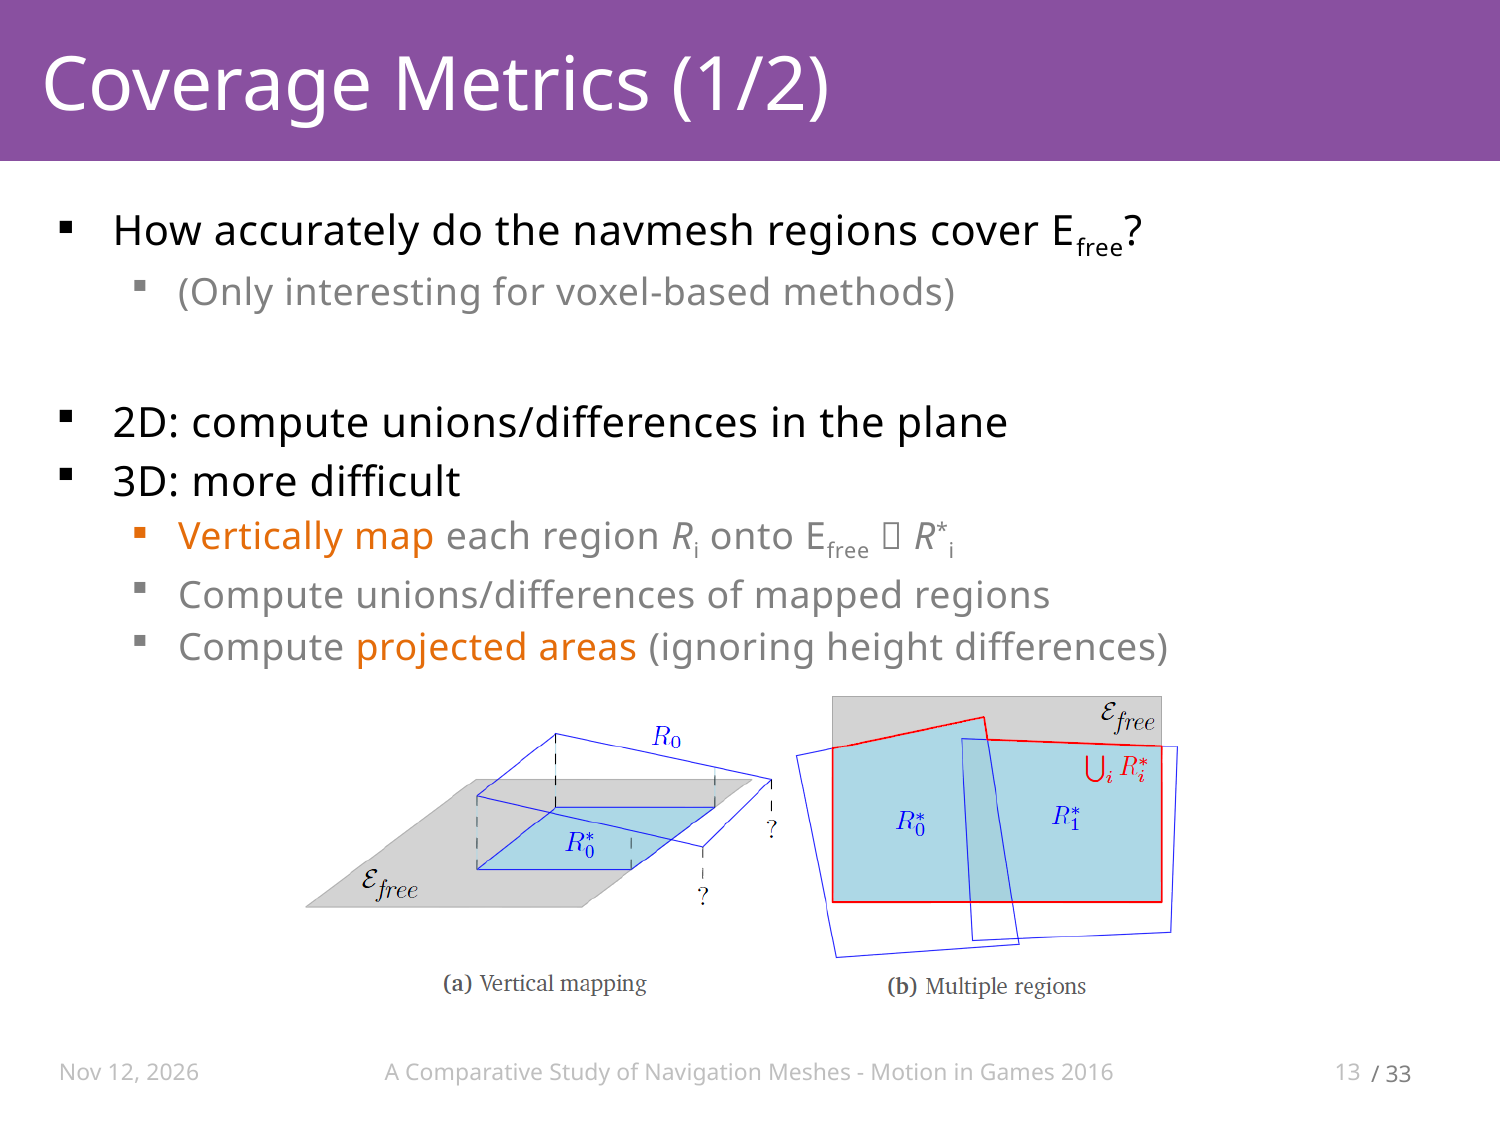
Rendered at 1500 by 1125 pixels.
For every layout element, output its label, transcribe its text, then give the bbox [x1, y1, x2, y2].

list How accurately do the navmesh regions cover Efree? (Only interesting for voxel-based methods) 2D: compute unions/differences in the plane 3D: more difficult Vertically map each region Ri onto Efree  R*i Compute unions/differences of mapped regions Compute projected areas (ignoring height differences) [41, 196, 1425, 1024]
title Coverage Metrics (1/2) [0, 0, 1500, 161]
slide_number 13 [1198, 1042, 1376, 1103]
footer A Comparative Study of Navigation Meshes - Motion in Games 2016 [329, 1042, 1171, 1103]
picture [281, 671, 1201, 1012]
slide_number 25-Oct-16 [43, 1042, 302, 1103]
